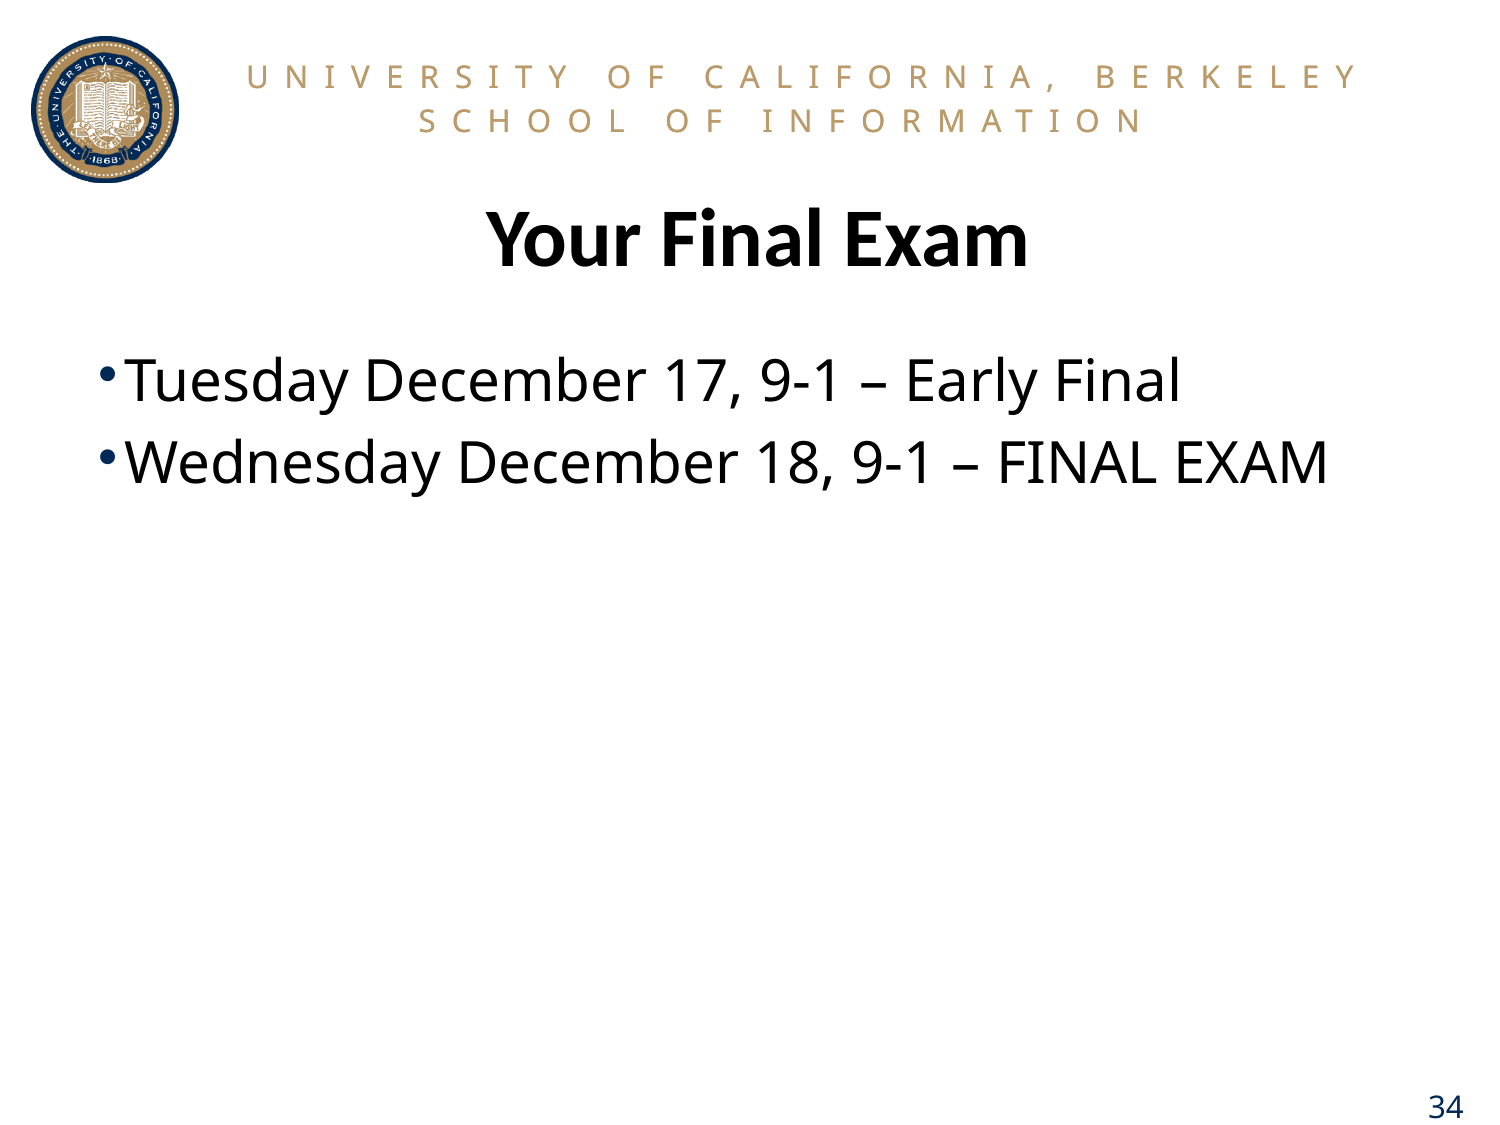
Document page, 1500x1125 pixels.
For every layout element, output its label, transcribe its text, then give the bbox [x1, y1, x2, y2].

text_box Tuesday December 17, 9-1 – Early Final Wednesday December 18, 9-1 – FINAL EXAM [87, 337, 1463, 501]
text_box 34 [1438, 1081, 1454, 1119]
picture [31, 36, 179, 184]
title Your Final Exam [75, 99, 1425, 296]
text_box SCHOOL OF INFORMATION [412, 105, 1147, 140]
text_box UNIVERSITY OF CALIFORNIA, BERKELEY [240, 61, 1361, 97]
